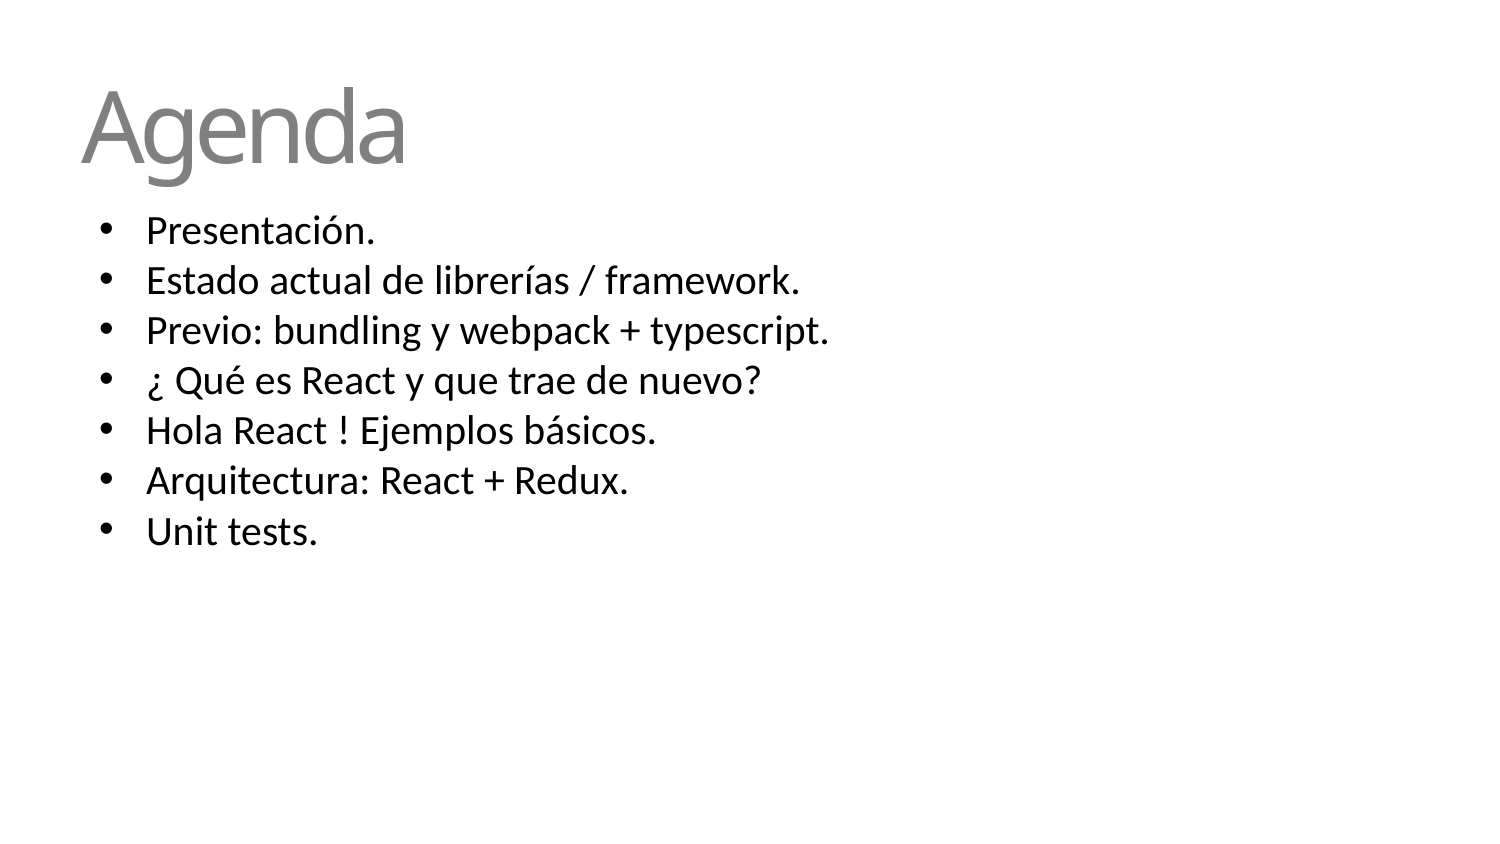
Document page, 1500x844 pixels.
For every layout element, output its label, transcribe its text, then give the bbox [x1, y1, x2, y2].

title Agenda [66, 50, 1417, 197]
text_box Presentación. Estado actual de librerías / framework. Previo: bundling y webpack + typescript. ¿ Qué es React y que trae de nuevo? Hola React ! Ejemplos básicos. Arquitectura: React + Redux. Unit tests. [84, 195, 1455, 561]
